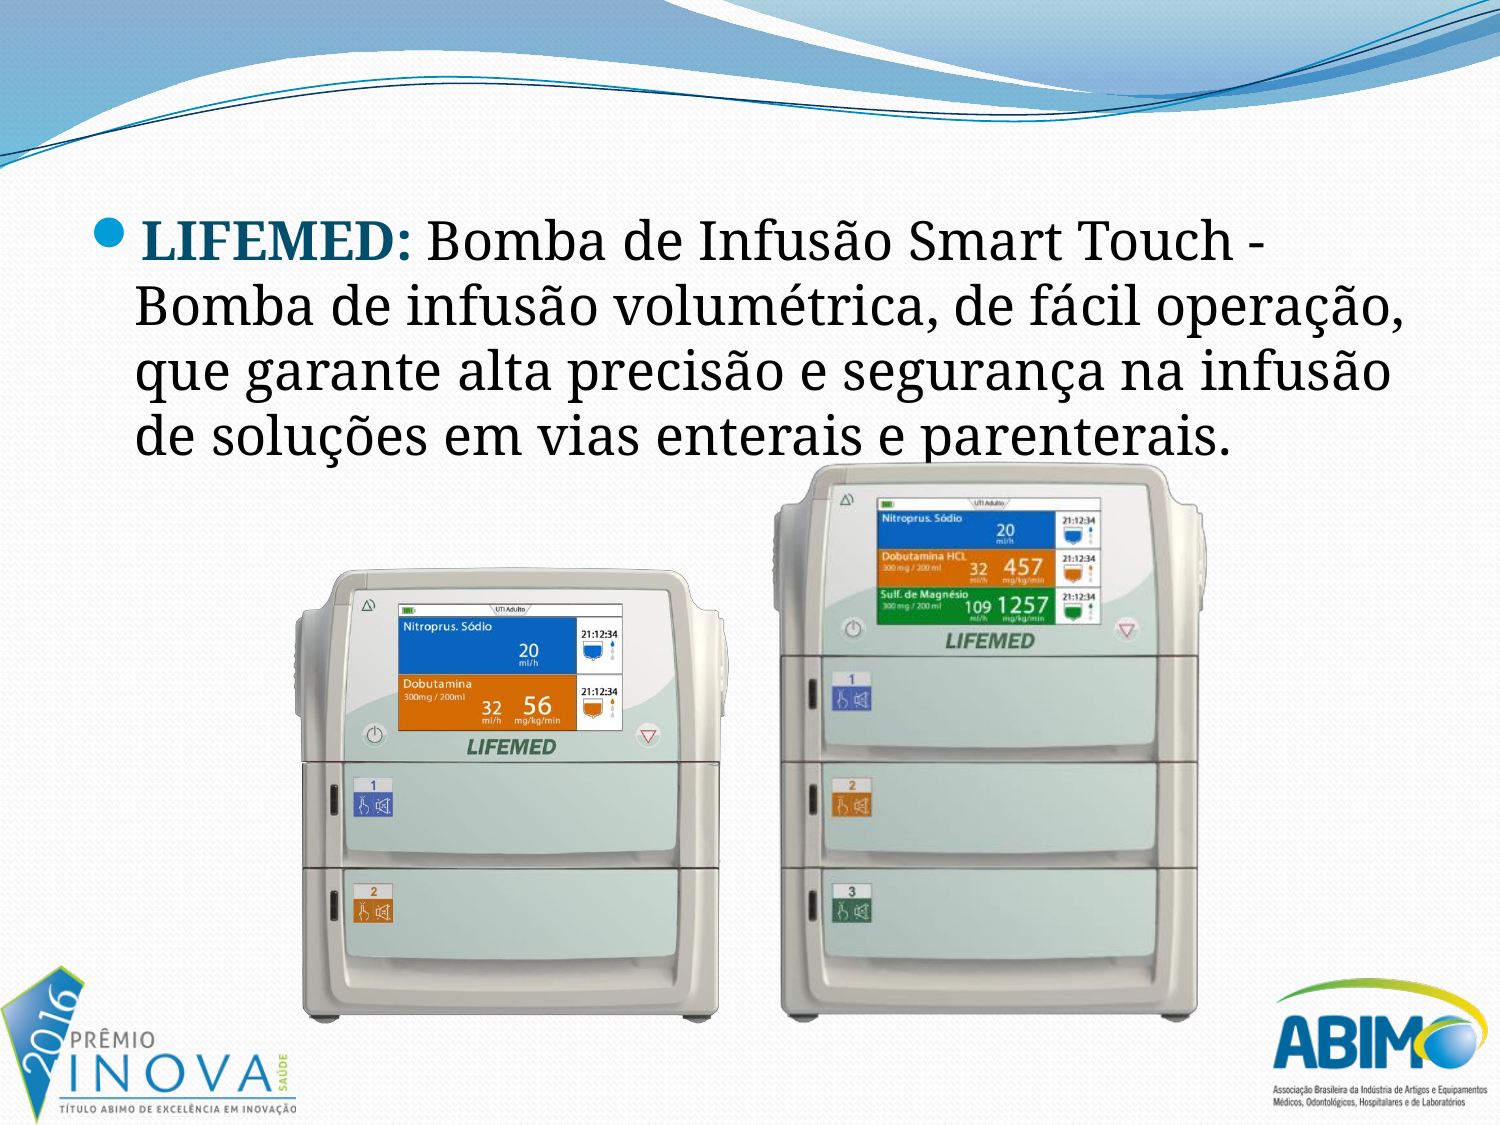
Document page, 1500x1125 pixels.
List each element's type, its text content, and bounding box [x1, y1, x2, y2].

list LIFEMED: Bomba de Infusão Smart Touch - Bomba de infusão volumétrica, de fácil operação, que garante alta precisão e segurança na infusão de soluções em vias enterais e parenterais. [75, 199, 1425, 920]
picture [1261, 965, 1500, 1125]
picture [253, 441, 1247, 1043]
picture [0, 965, 296, 1125]
